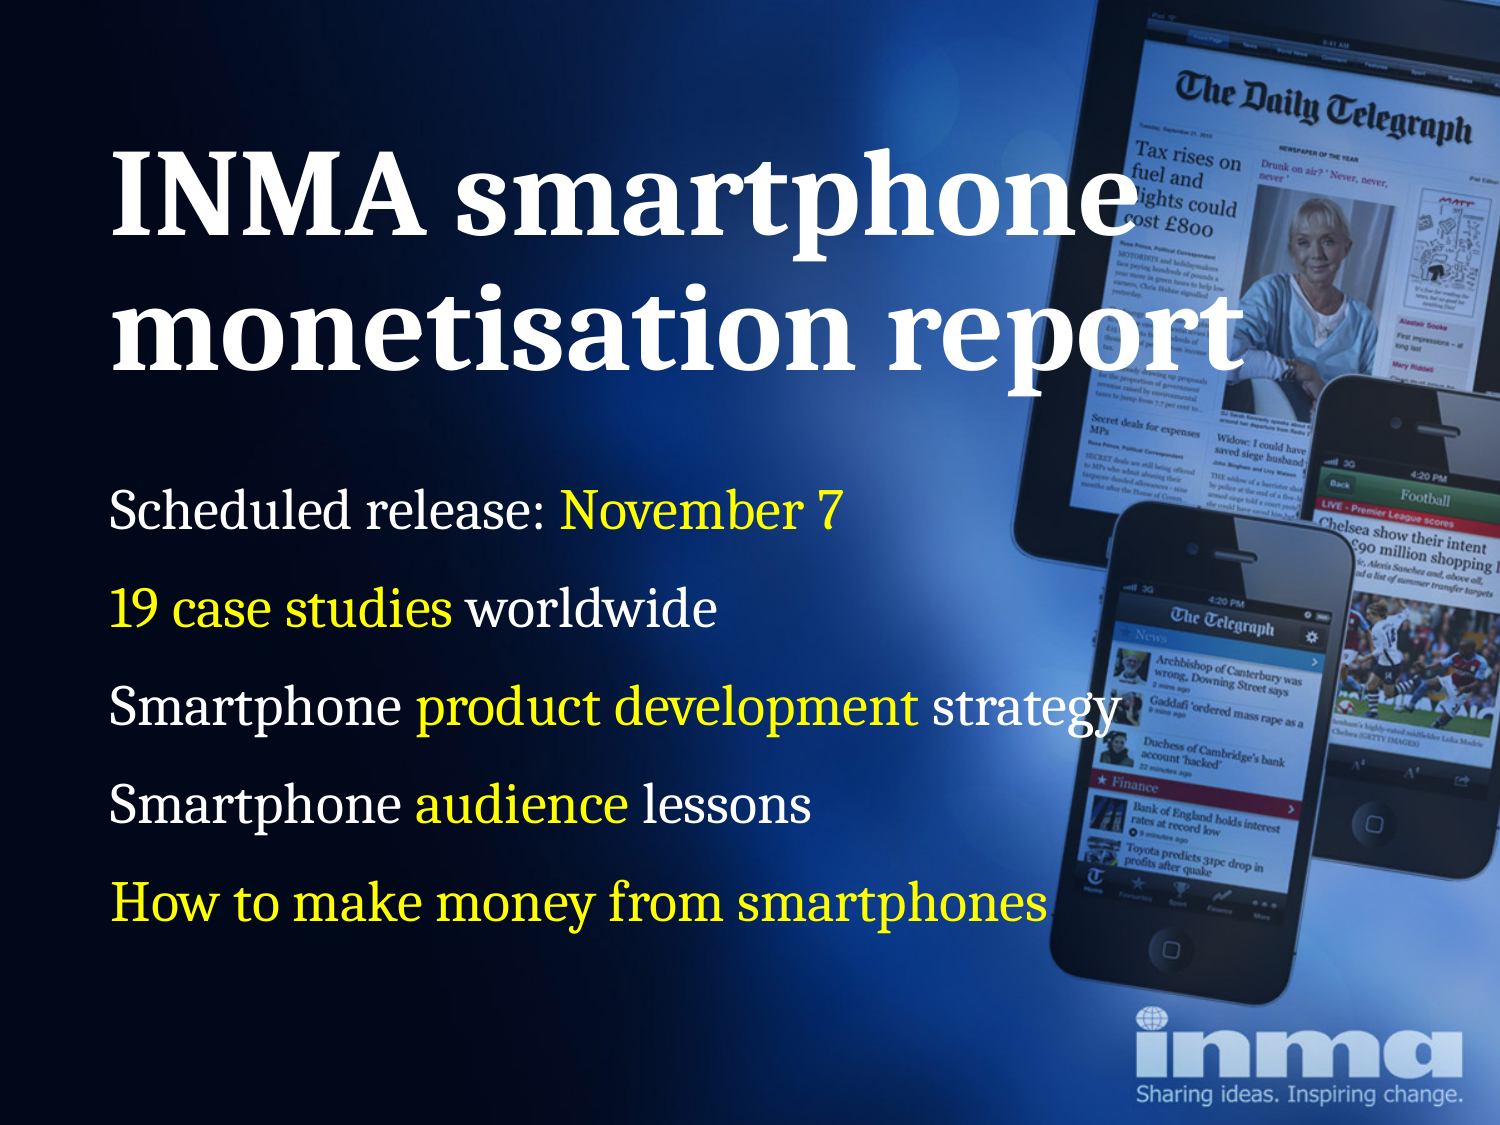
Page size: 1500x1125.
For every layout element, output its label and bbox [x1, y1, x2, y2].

text_box [95, 435, 1480, 990]
picture [0, 0, 1500, 1125]
text_box [94, 120, 1480, 373]
